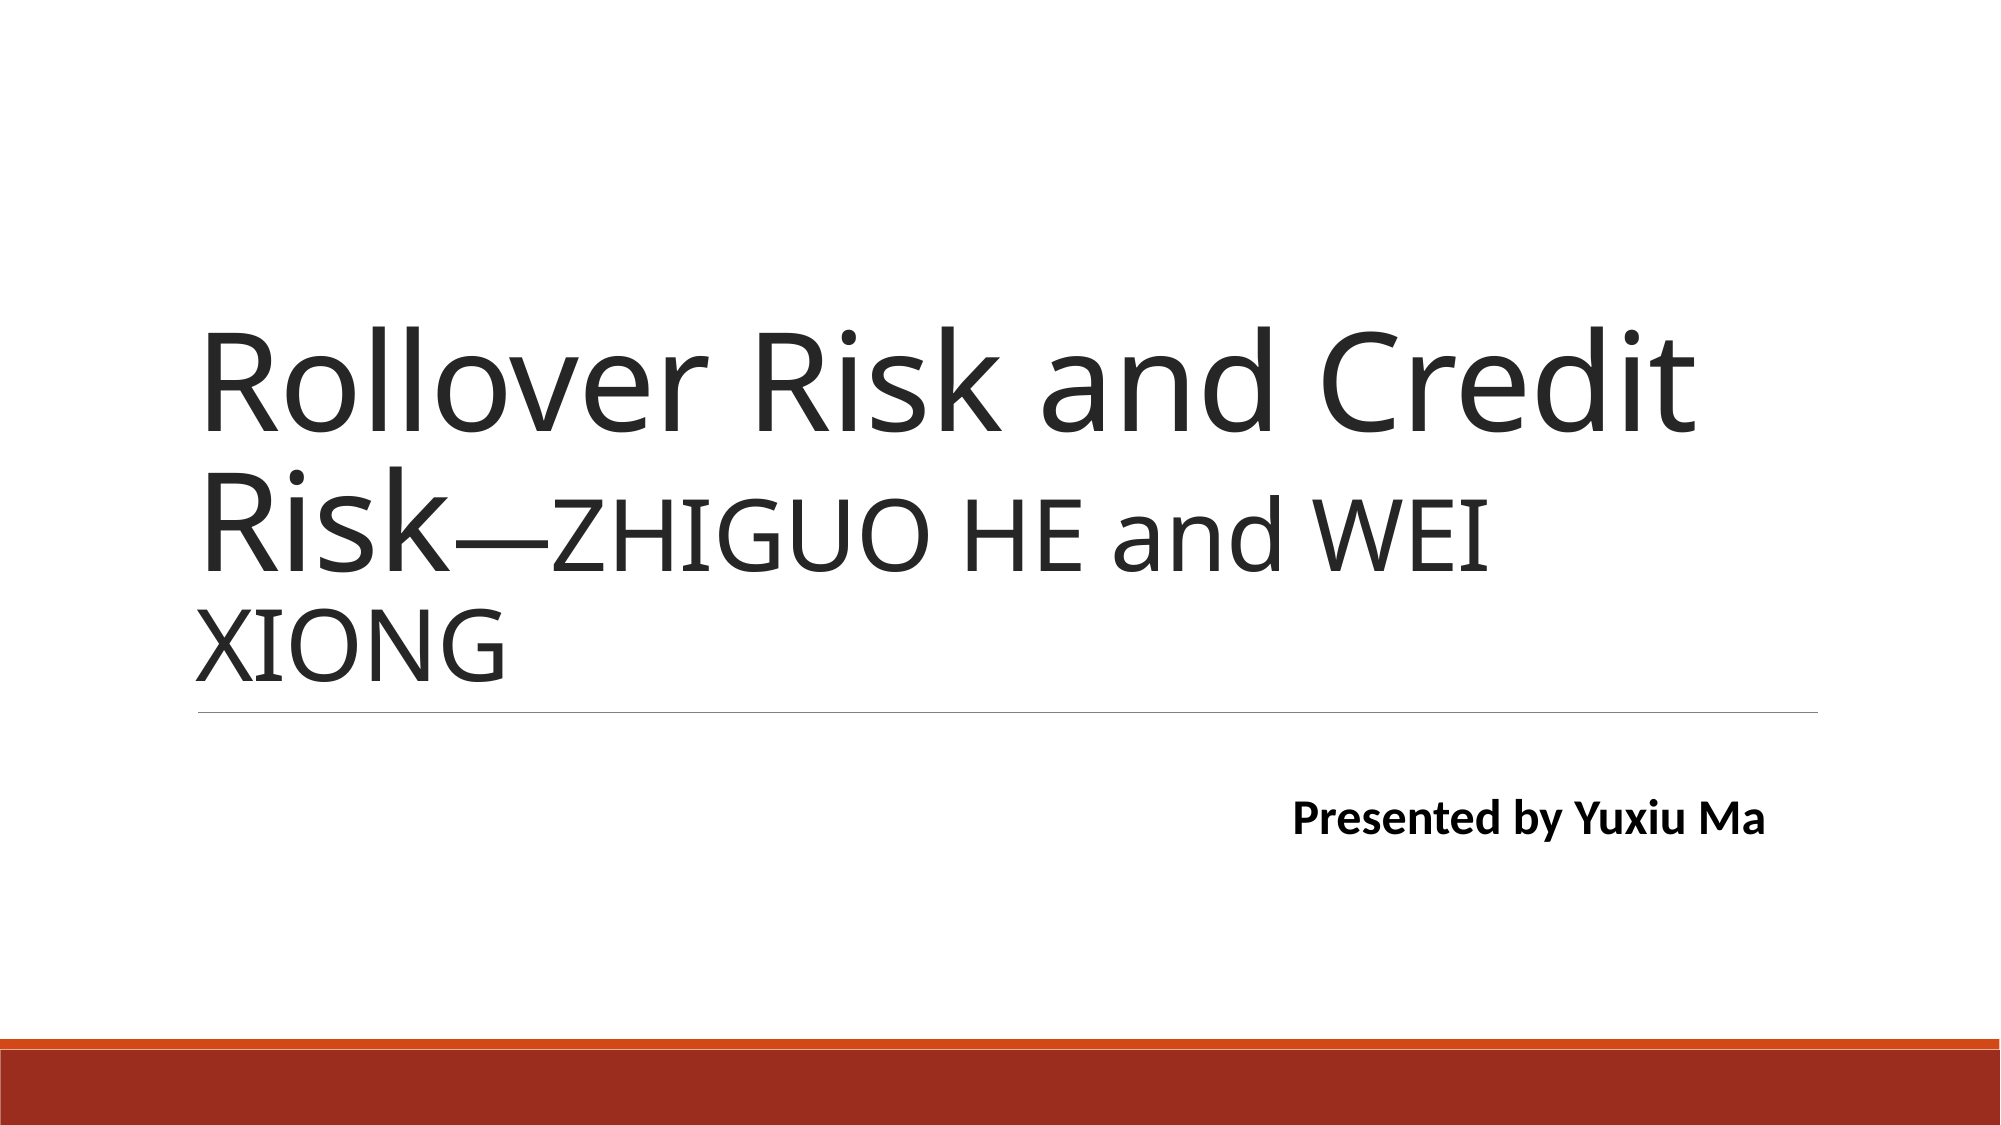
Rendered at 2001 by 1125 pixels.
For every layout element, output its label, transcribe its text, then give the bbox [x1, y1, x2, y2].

title Rollover Risk and Credit Risk—ZHIGUO HE and WEI XIONG [180, 124, 1830, 710]
text_box Presented by Yuxiu Ma [1278, 776, 1836, 852]
